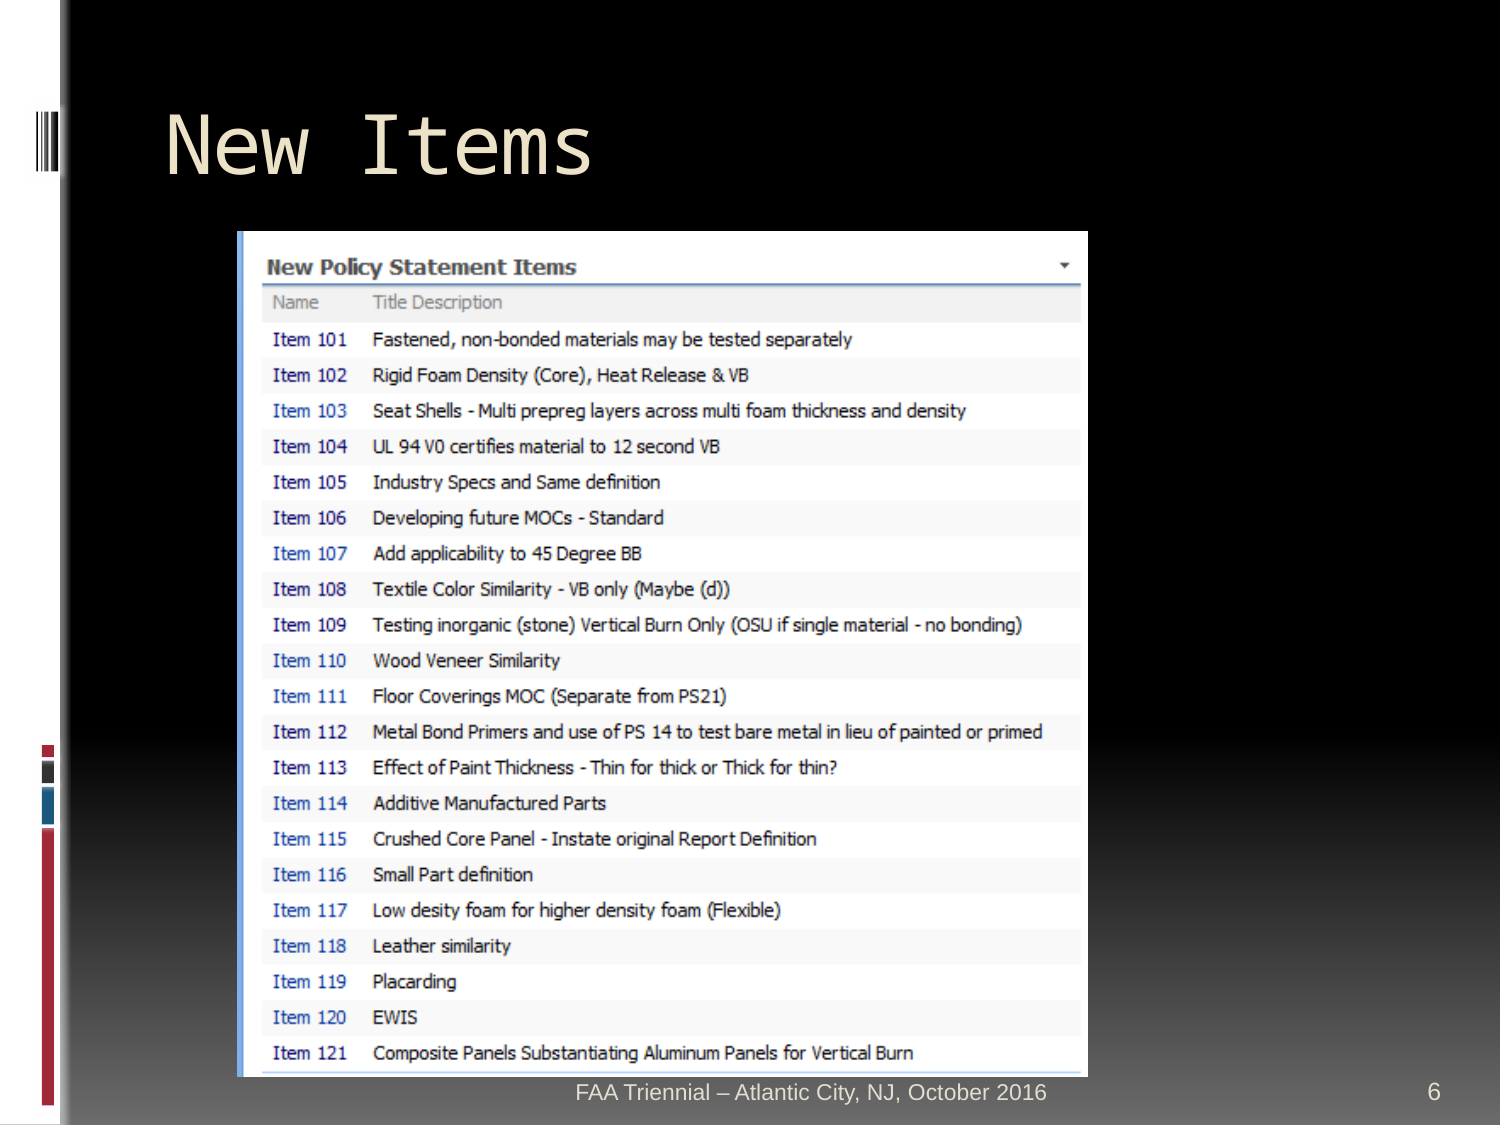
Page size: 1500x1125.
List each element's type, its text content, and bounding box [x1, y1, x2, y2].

slide_number 6 [1412, 1052, 1488, 1113]
footer FAA Triennial – Atlantic City, NJ, October 2016 [150, 1052, 1063, 1113]
picture [237, 231, 1088, 1078]
title New Items [150, 83, 1425, 234]
